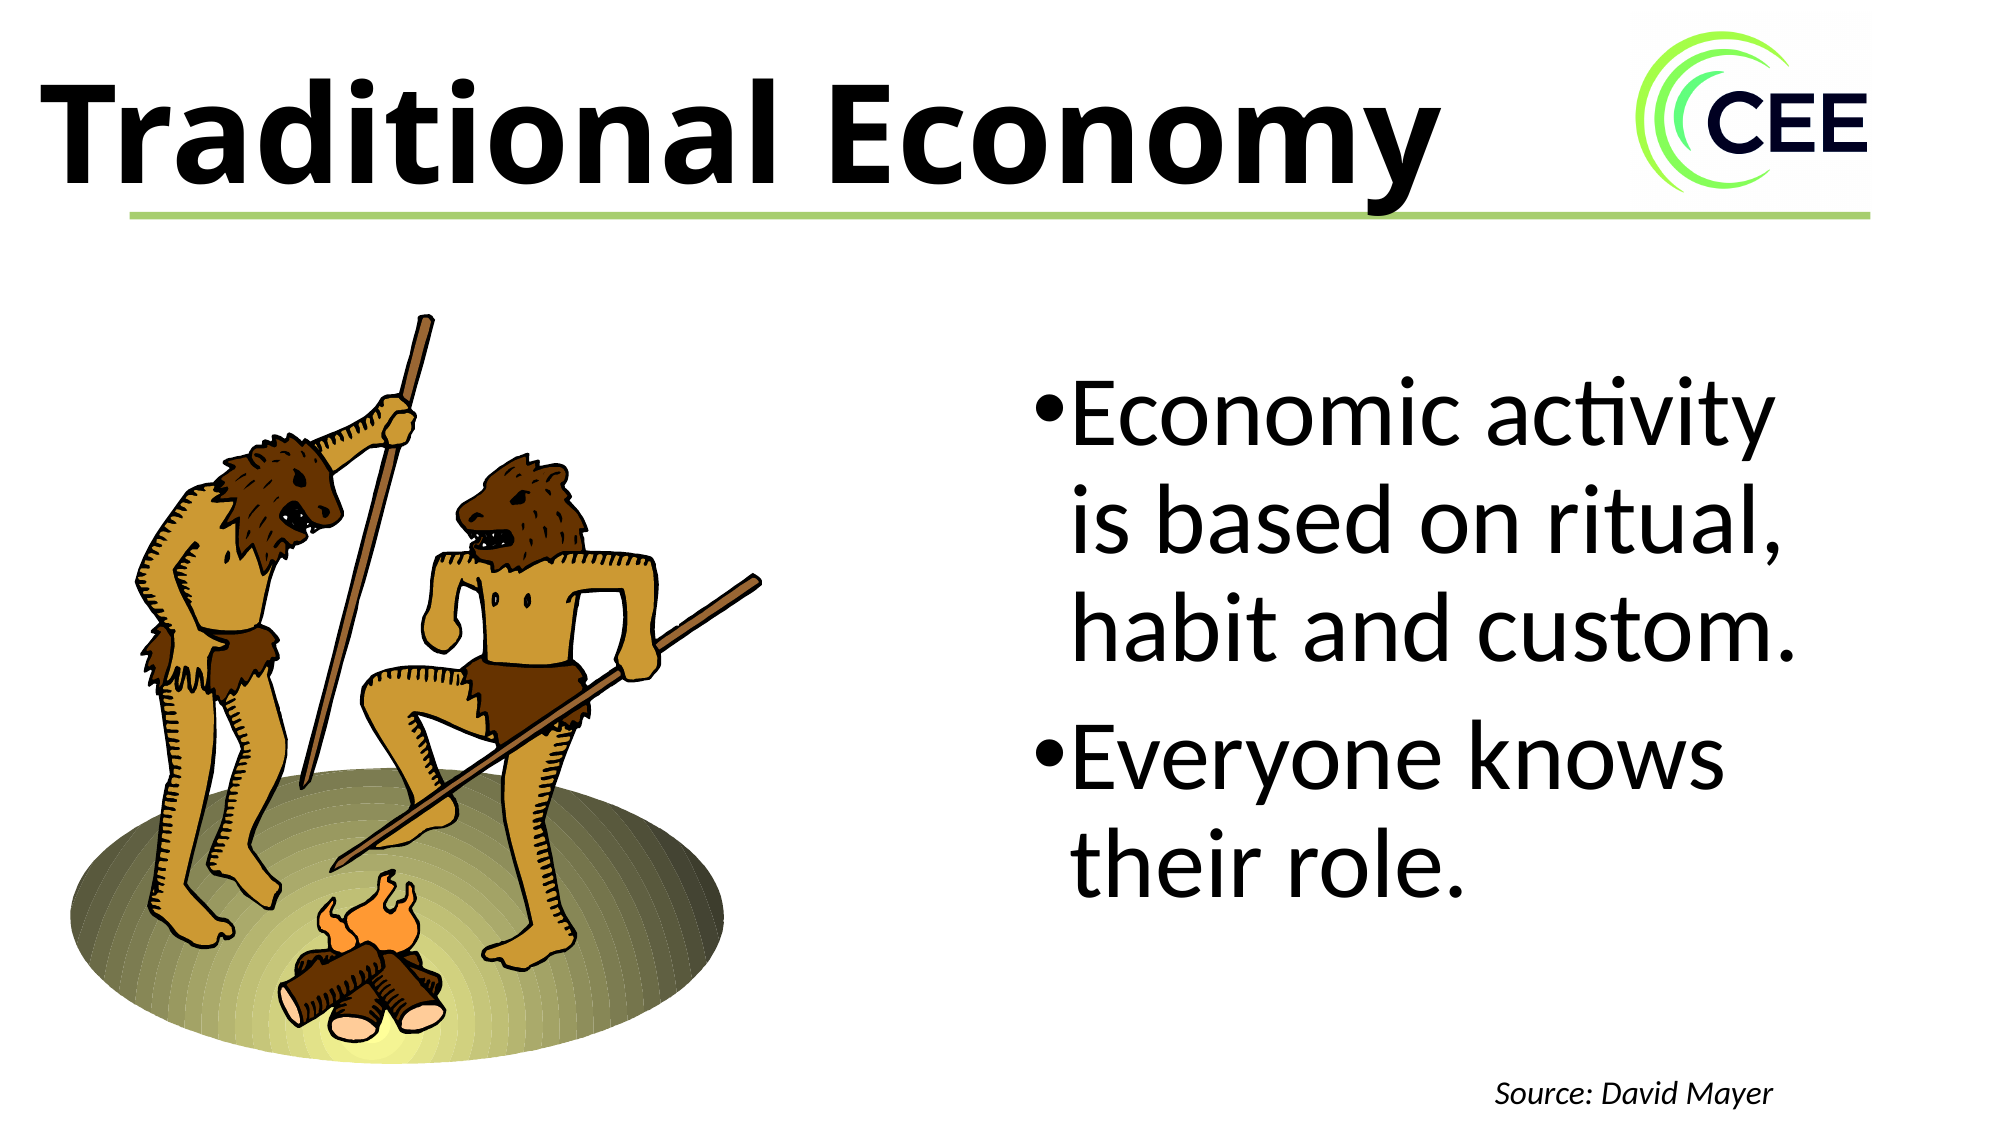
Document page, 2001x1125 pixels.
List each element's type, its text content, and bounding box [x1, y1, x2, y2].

text_box Source: David Mayer [1487, 1063, 1930, 1119]
title Traditional Economy [30, 44, 1732, 234]
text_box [70, 313, 763, 1065]
list Economic activity is based on ritual, habit and custom. Everyone knows their role. [1023, 351, 1859, 1028]
picture [1630, 11, 1872, 212]
